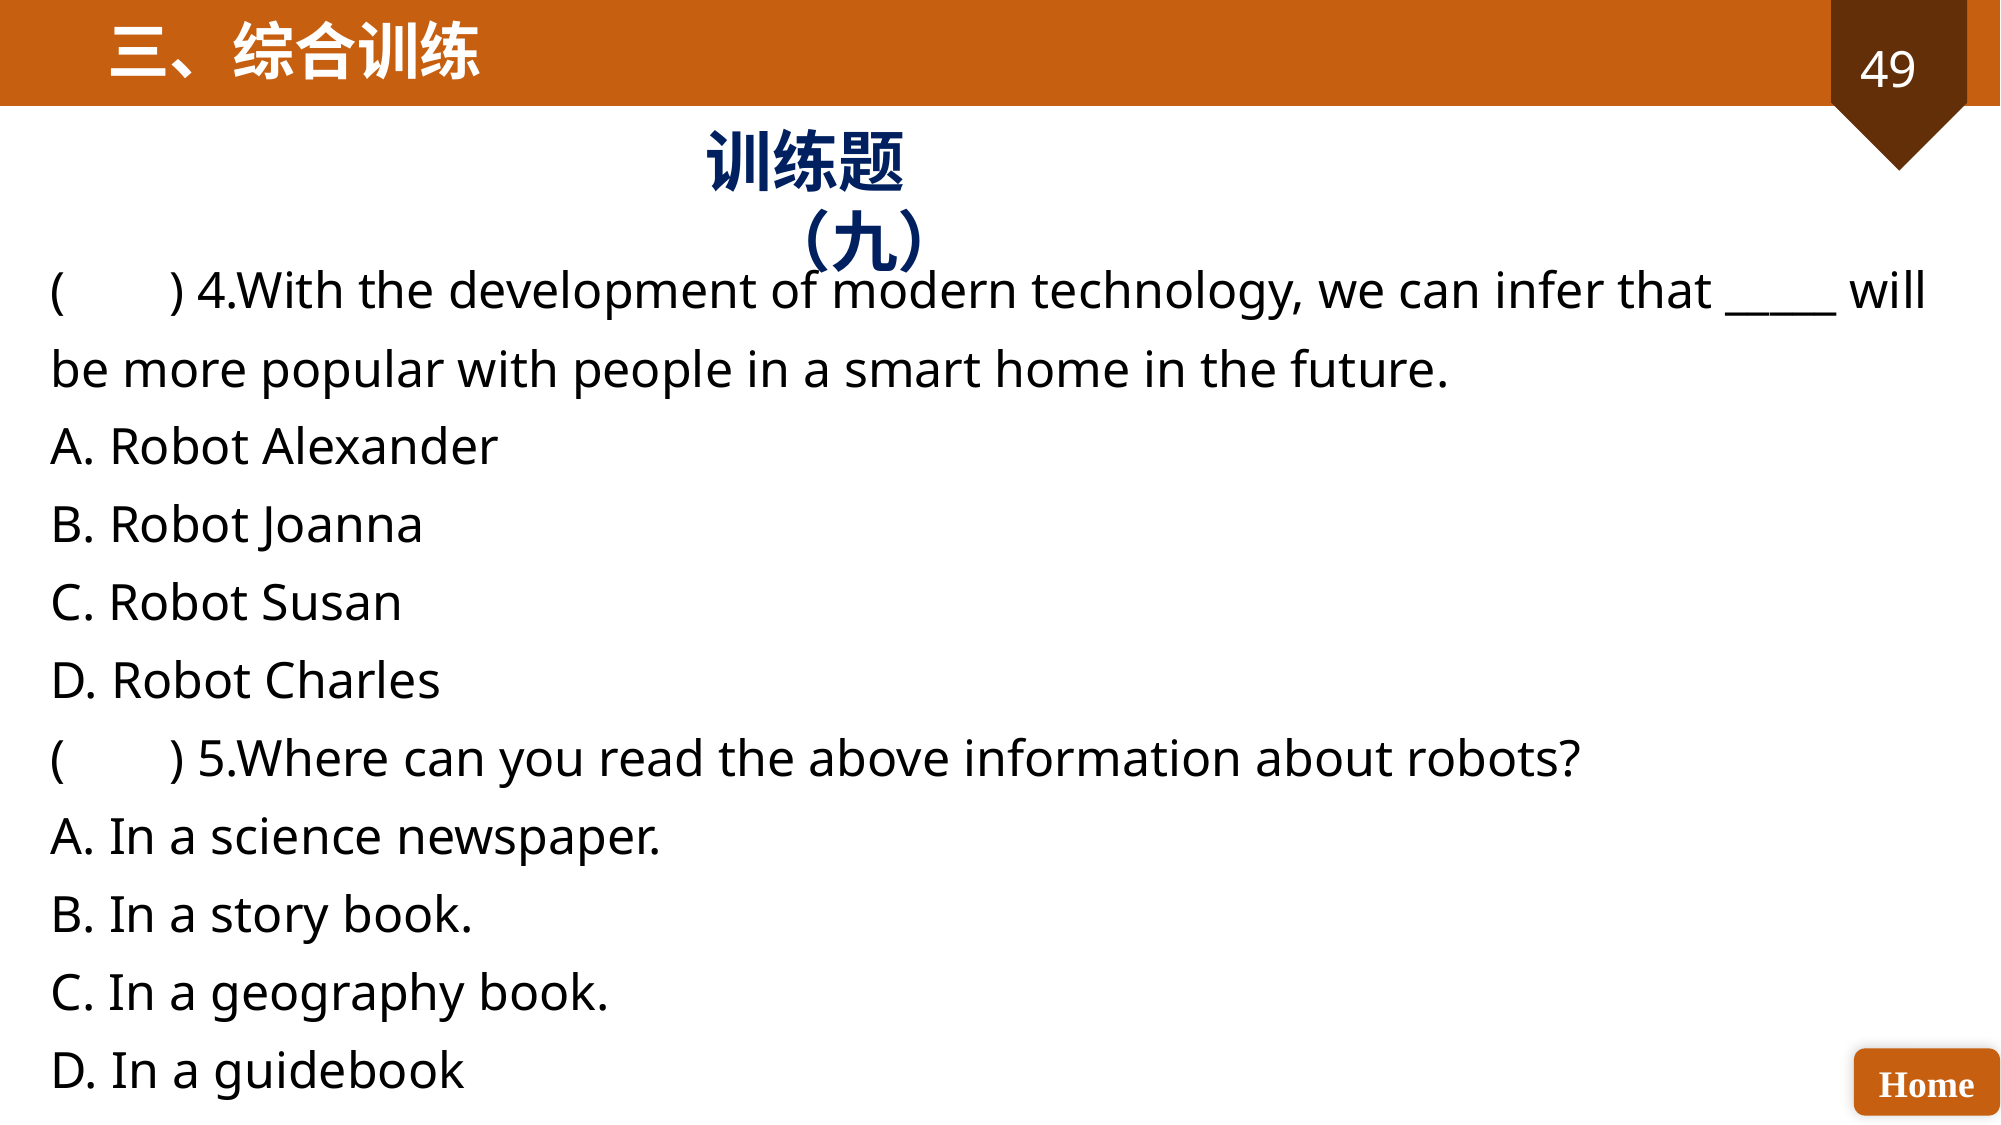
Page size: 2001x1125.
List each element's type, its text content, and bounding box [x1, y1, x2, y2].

text_box 三、综合训练 [92, 5, 564, 95]
text_box ( ) 4.With the development of modern technology, we can infer that _____ will be more popular with people in a smart home in the future. A. Robot Alexander B. Robot Joanna C. Robot Susan D. Robot Charles ( ) 5.Where can you read the above information about robots? A. In a science newspaper. B. In a story book. C. In a geography book. D. In a guidebook [35, 233, 1964, 1106]
text_box 训练题（九） [690, 112, 1082, 233]
